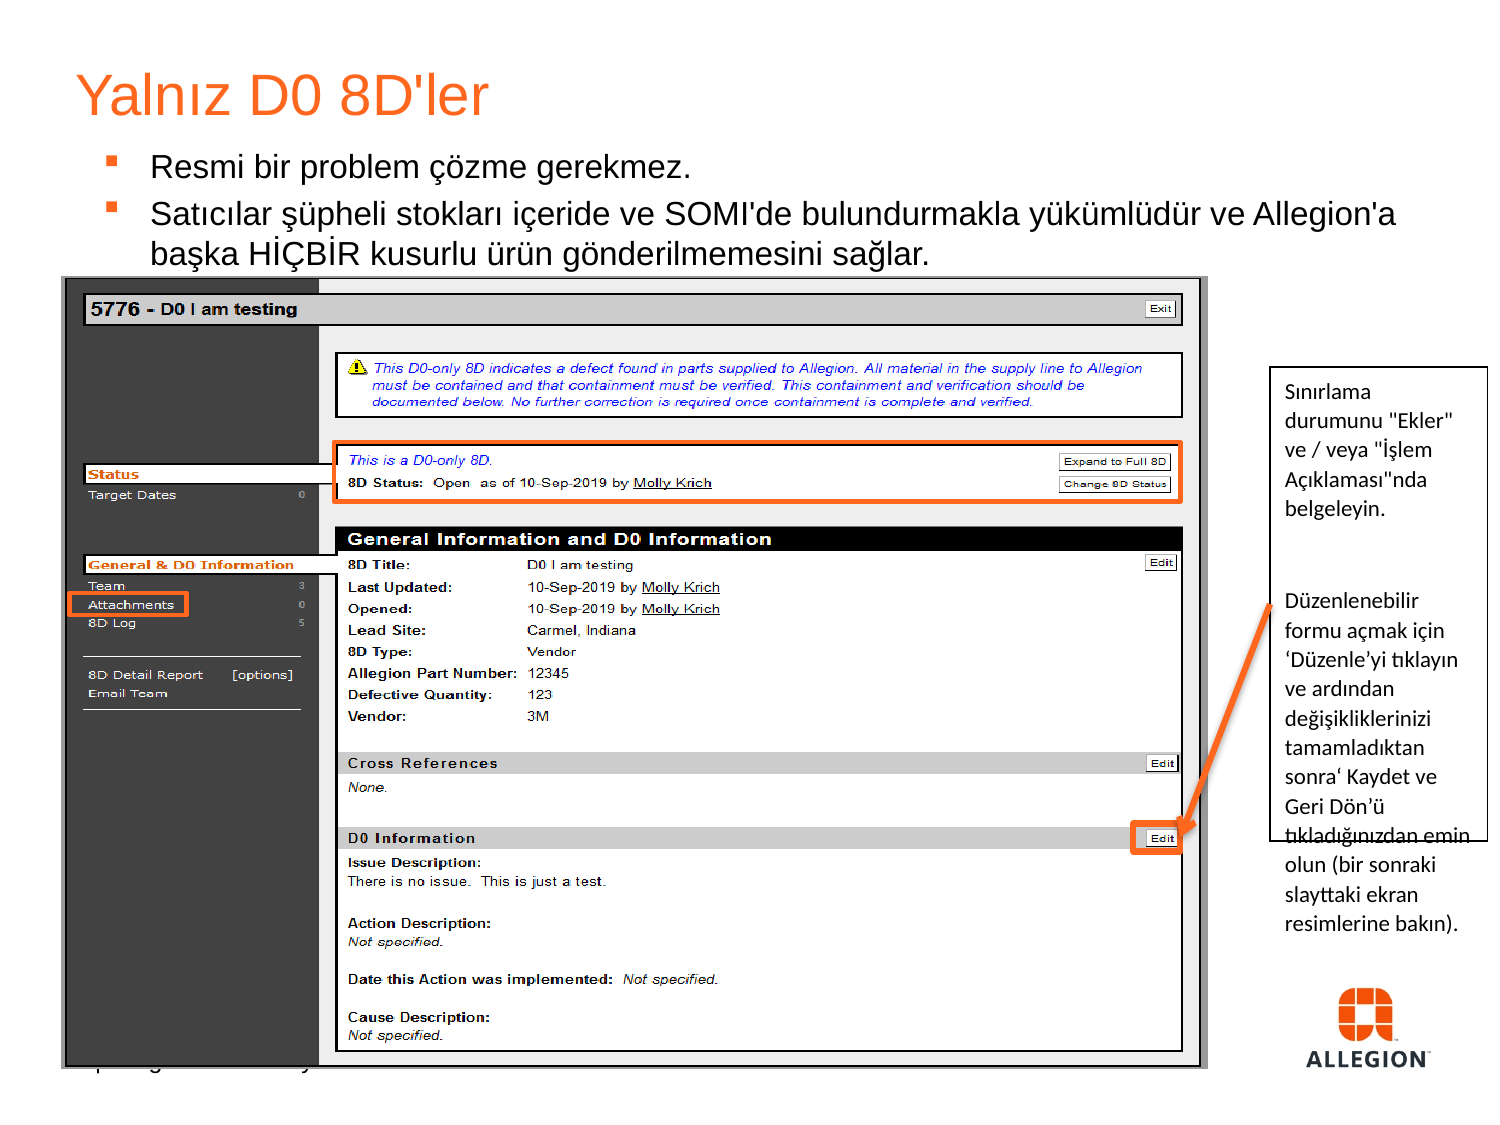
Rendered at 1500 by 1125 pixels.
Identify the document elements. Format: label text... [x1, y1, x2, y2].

text_box Resmi bir problem çözme gerekmez. Satıcılar şüpheli stokları içeride ve SOMI'de bulundurmakla yükümlüdür ve Allegion'a başka HİÇBİR kusurlu ürün gönderilmemesini sağlar. [74, 138, 1425, 602]
picture [1302, 984, 1434, 1071]
text_box Resmi bir problem çözme gerekmez. Satıcılar şüpheli stokları içeride ve SOMI'de bulundurmakla yükümlüdür ve Allegion'a başka HİÇBİR kusurlu ürün gönderilmemesini sağlar. [1212, 842, 1425, 1034]
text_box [1179, 603, 1271, 838]
text_box Sınırlama durumunu "Ekler" ve / veya "İşlem Açıklaması"nda belgeleyin. Düzenlenebilir formu açmak için ‘Düzenle’yi tıklayın ve ardından değişikliklerinizi tamamladıktan sonra‘ Kaydet ve Geri Dön’ü tıkladığınızdan emin olun (bir sonraki slayttaki ekran resimlerine bakın). [1269, 366, 1488, 842]
title Yalnız D0 8D'ler [75, 49, 1425, 138]
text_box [61, 276, 1208, 1069]
